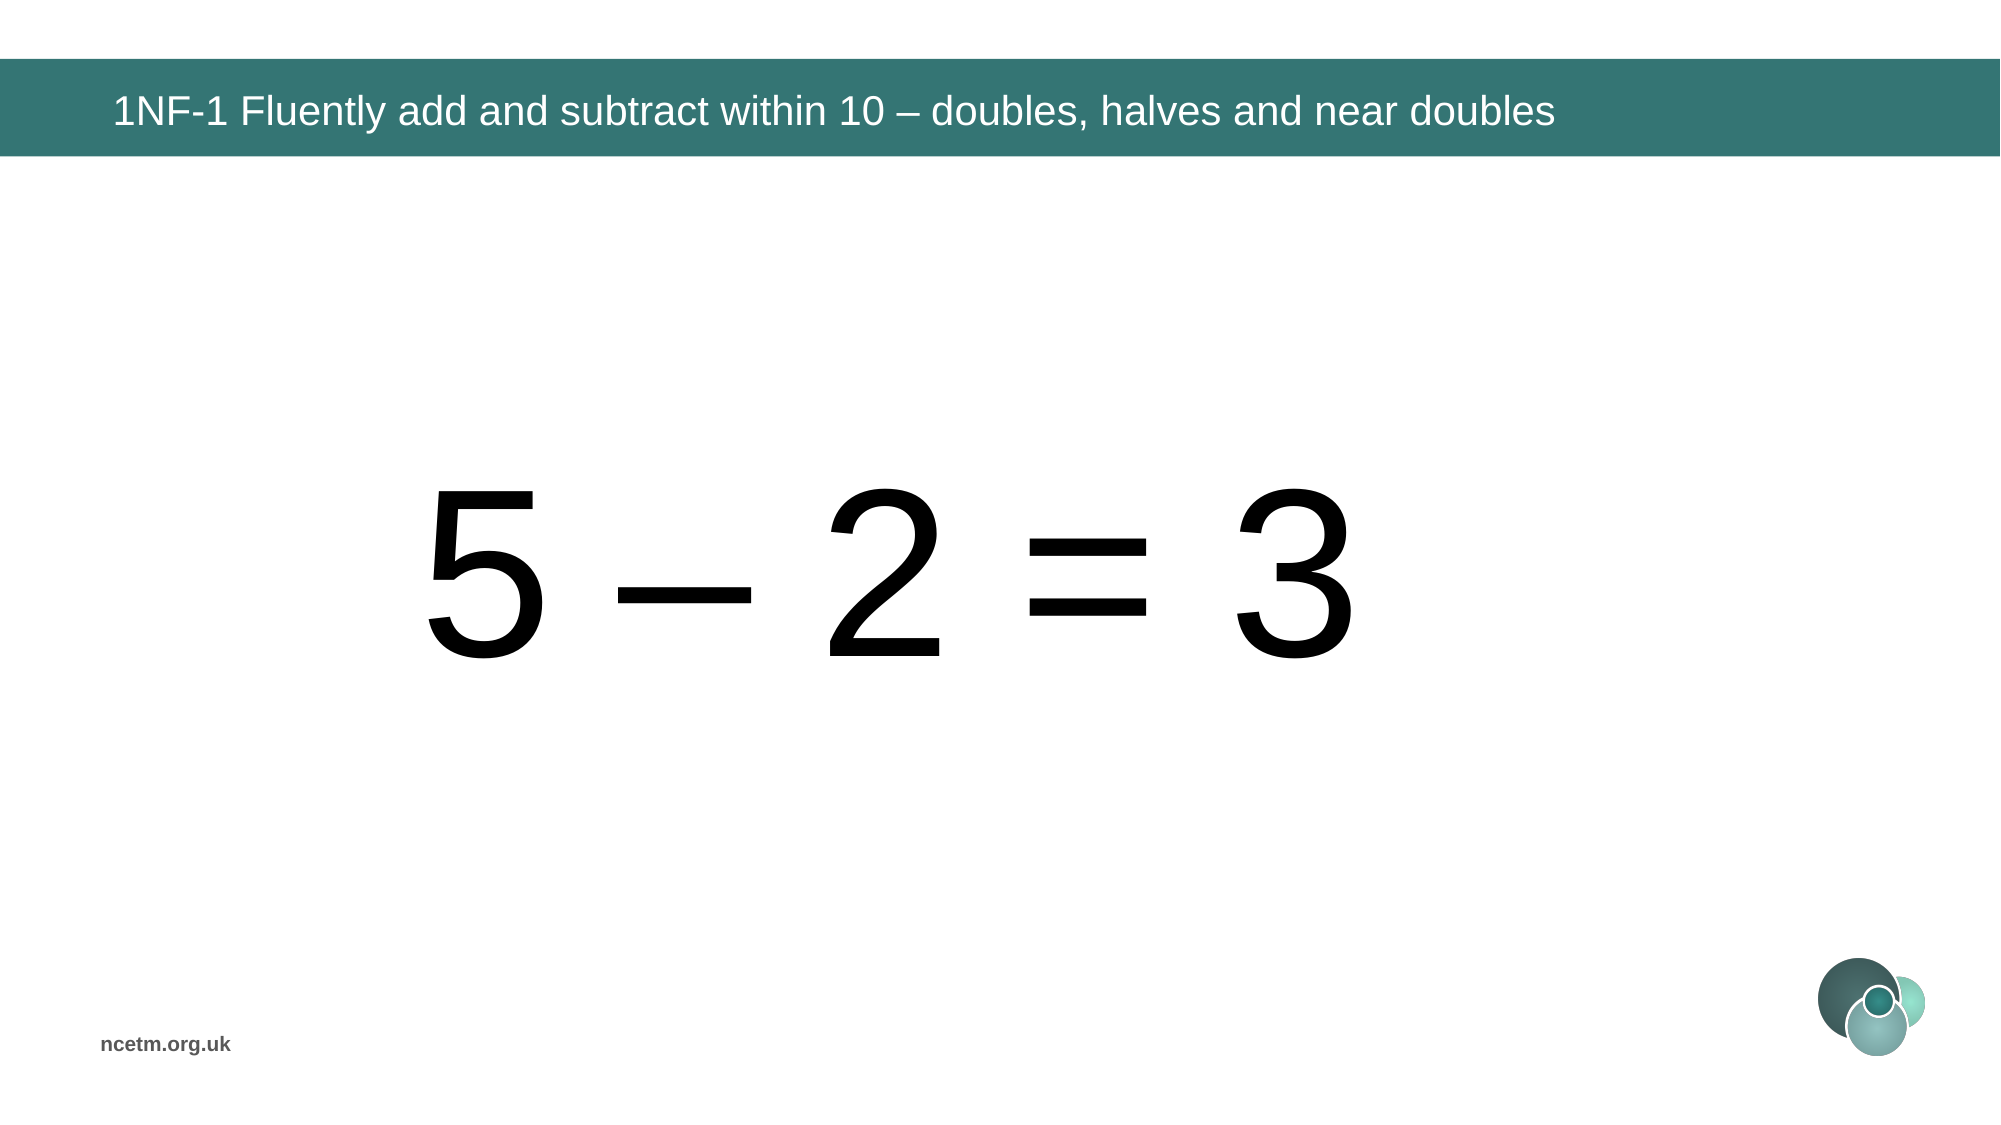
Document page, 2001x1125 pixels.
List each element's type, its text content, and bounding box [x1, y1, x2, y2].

picture [1818, 958, 1925, 1056]
text_box 5 – 2 = [404, 409, 1213, 712]
title 1NF-1 Fluently add and subtract within 10 – doubles, halves and near doubles [97, 76, 1945, 147]
text_box 3 [1213, 409, 1377, 712]
